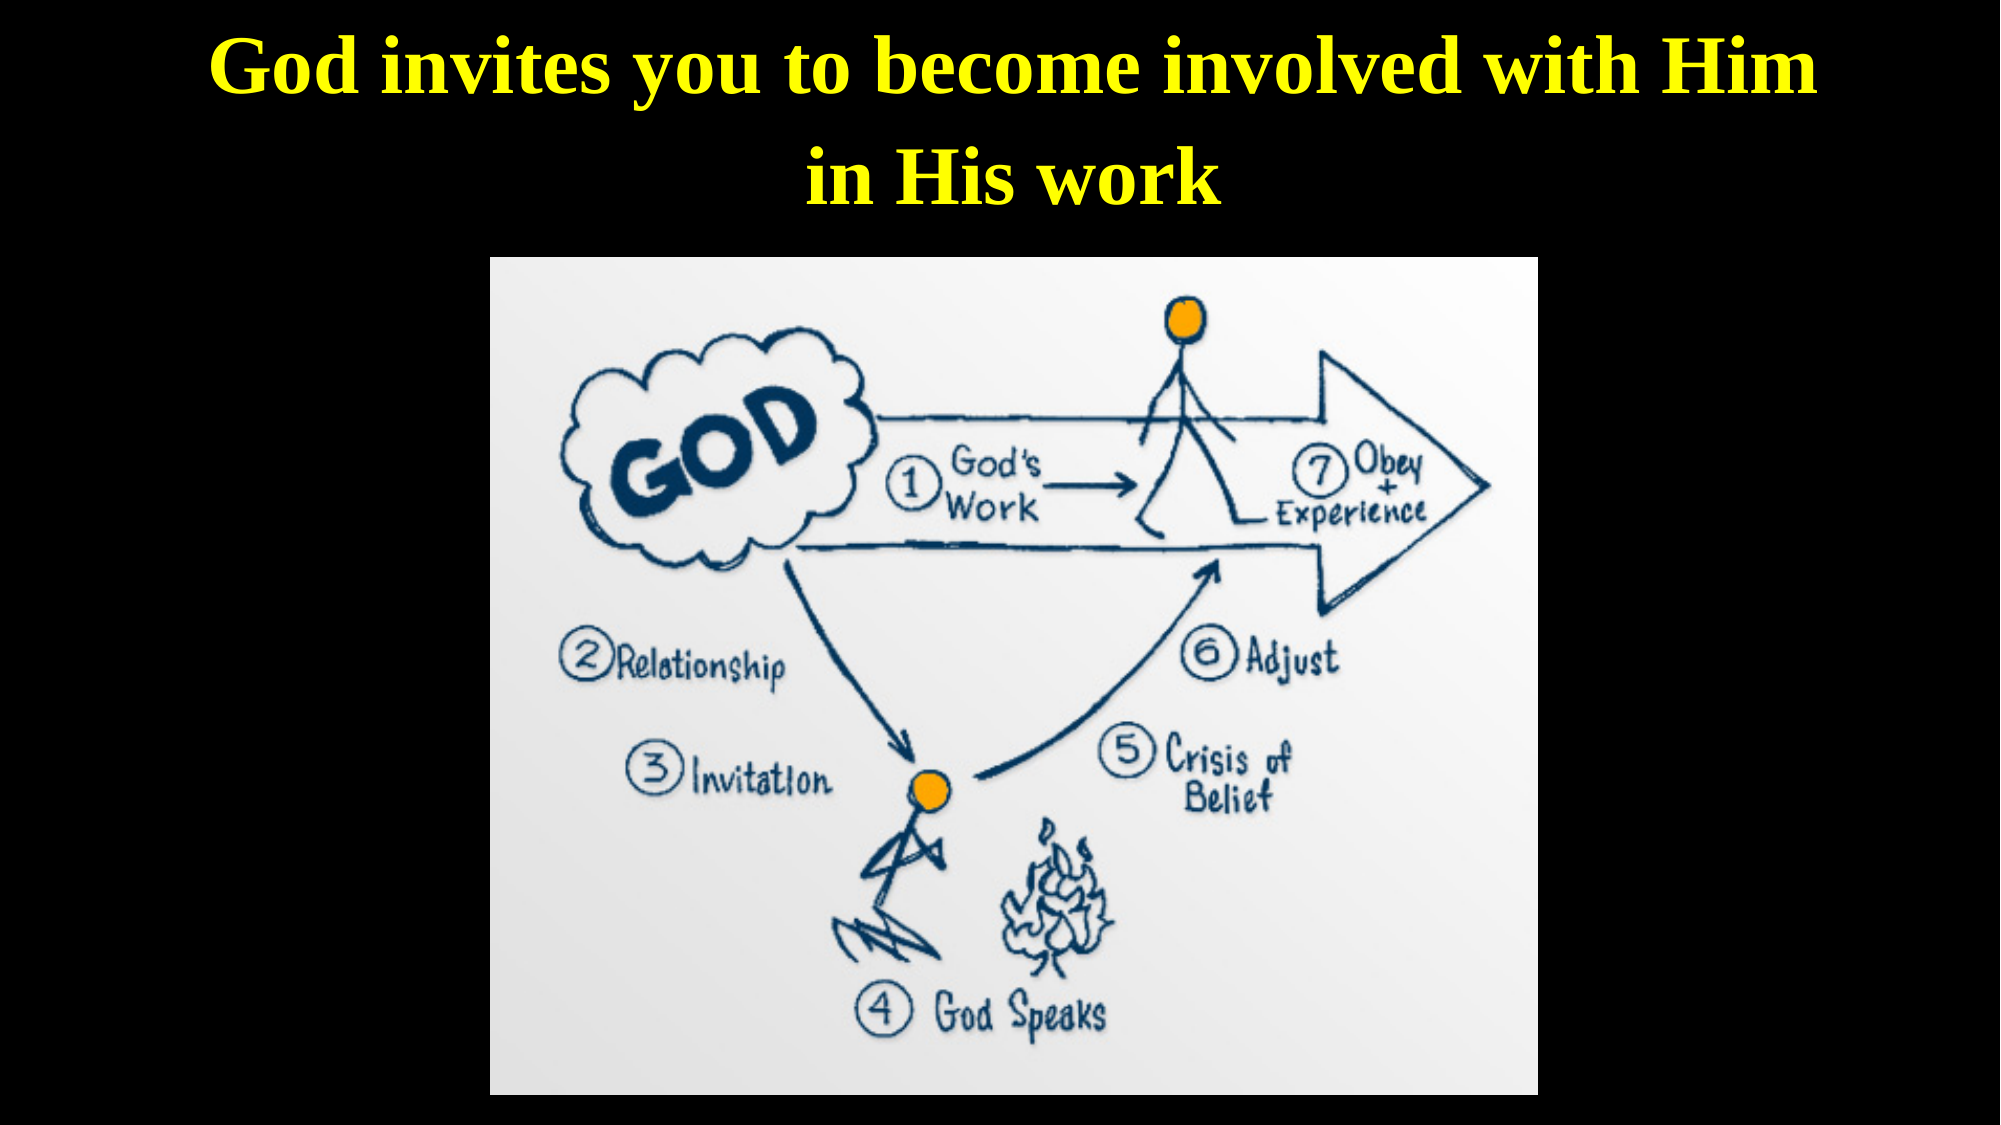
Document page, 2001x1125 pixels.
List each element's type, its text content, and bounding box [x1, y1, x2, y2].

picture [490, 257, 1538, 1095]
text_box God invites you to become involved with Him in His work [192, 14, 1836, 230]
